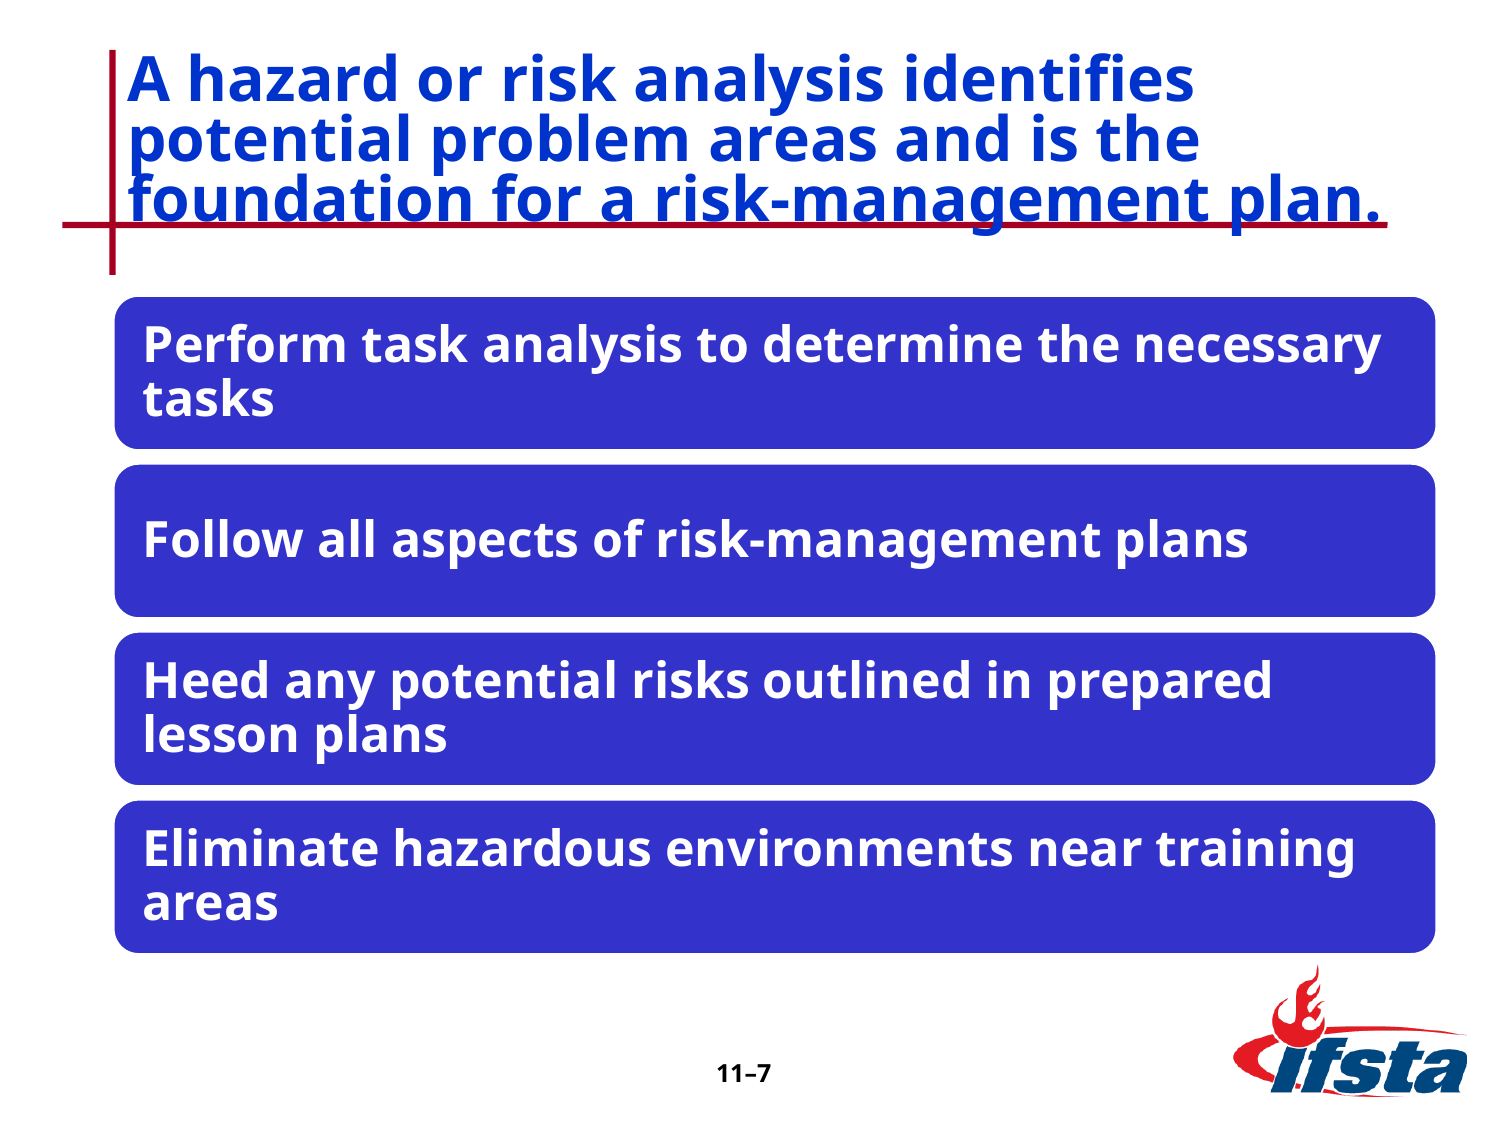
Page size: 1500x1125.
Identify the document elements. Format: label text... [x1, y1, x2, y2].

picture [1233, 964, 1467, 1097]
title A hazard or risk analysis identifies potential problem areas and is the foundation for a risk-management plan. [112, 50, 1425, 238]
slide_number 11–7 [587, 1049, 901, 1125]
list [112, 287, 1438, 963]
